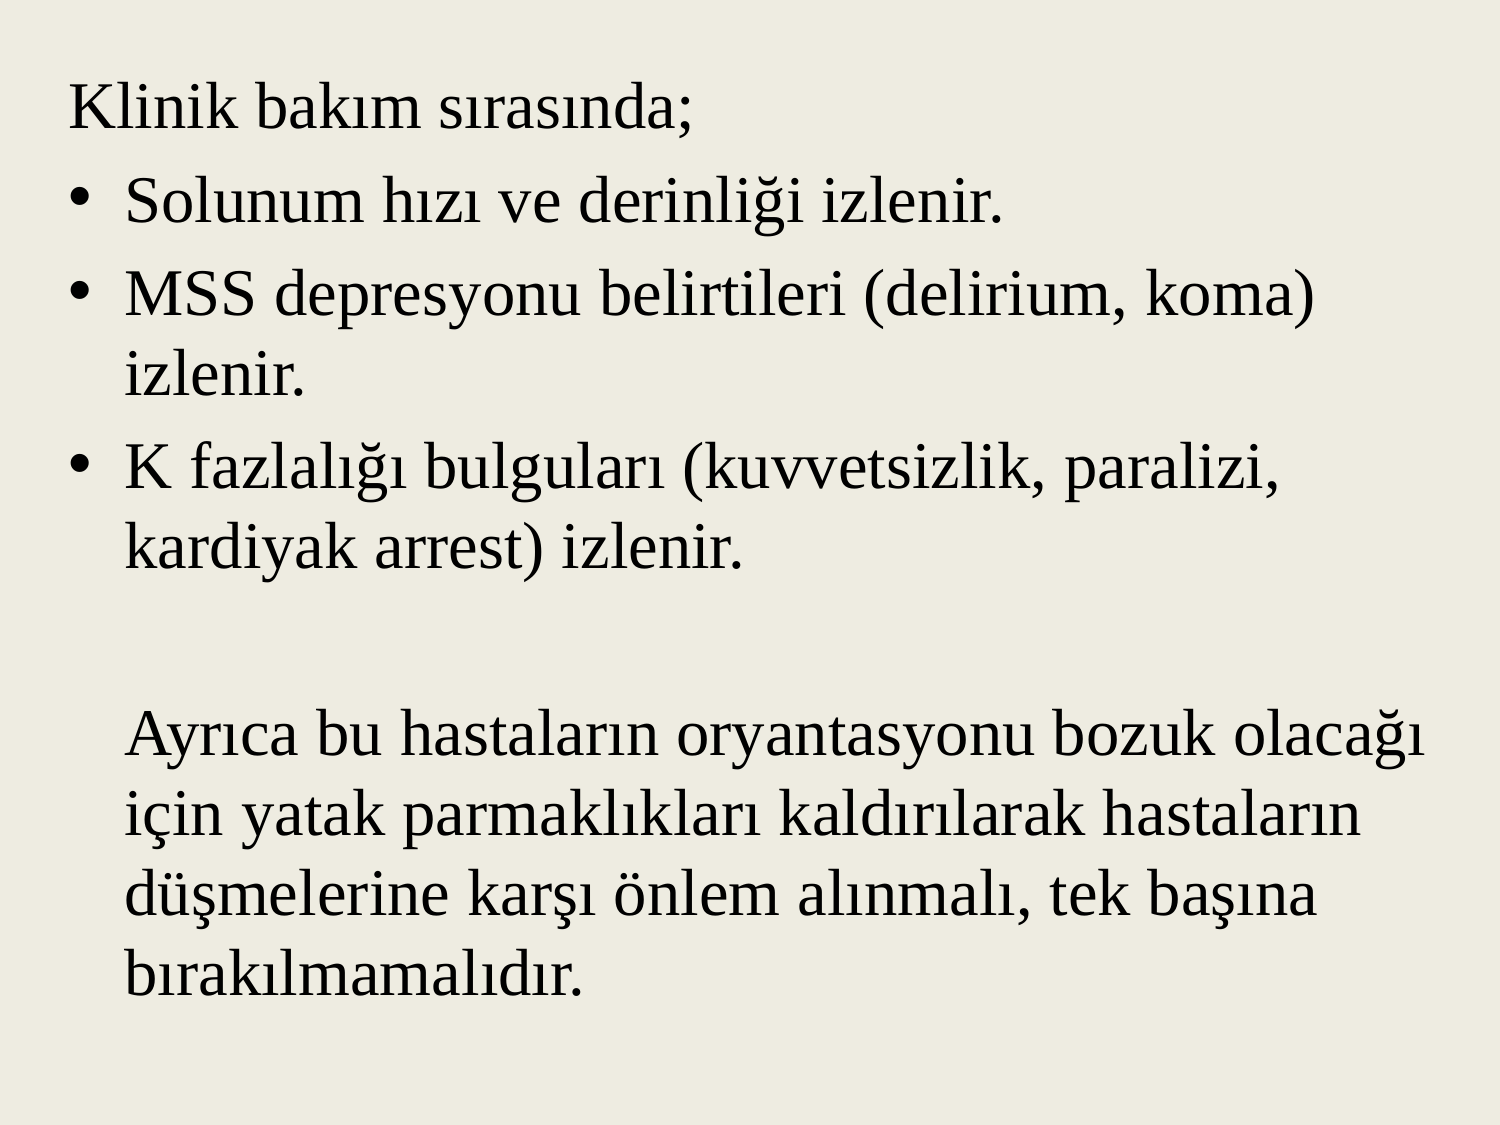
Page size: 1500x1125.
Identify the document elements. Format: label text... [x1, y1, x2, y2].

list Klinik bakım sırasında; Solunum hızı ve derinliği izlenir. MSS depresyonu belirtileri (delirium, koma) izlenir. K fazlalığı bulguları (kuvvetsizlik, paralizi, kardiyak arrest) izlenir. Ayrıca bu hastaların oryantasyonu bozuk olacağı için yatak parmaklıkları kaldırılarak hastaların düşmelerine karşı önlem alınmalı, tek başına bırakılmamalıdır. [52, 54, 1460, 1071]
